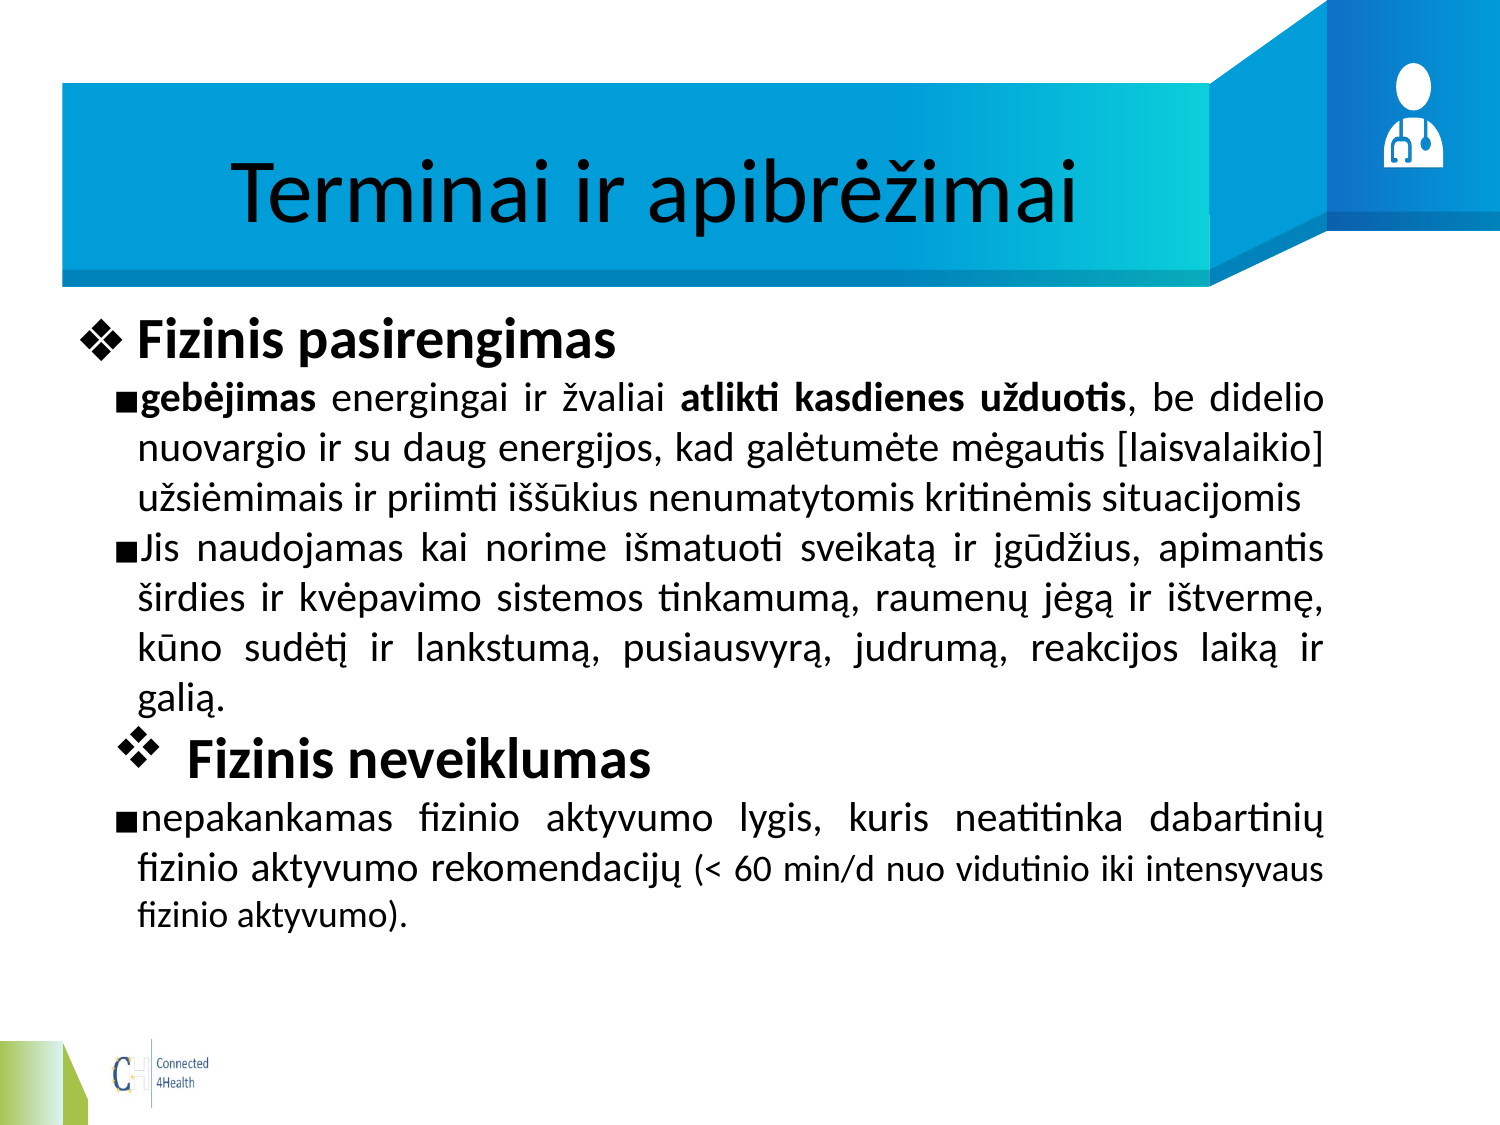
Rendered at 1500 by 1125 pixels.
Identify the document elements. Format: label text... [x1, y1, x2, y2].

list Fizinis pasirengimas gebėjimas energingai ir žvaliai atlikti kasdienes užduotis, be didelio nuovargio ir su daug energijos, kad galėtumėte mėgautis [laisvalaikio] užsiėmimais ir priimti iššūkius nenumatytomis kritinėmis situacijomis Jis naudojamas kai norime išmatuoti sveikatą ir įgūdžius, apimantis širdies ir kvėpavimo sistemos tinkamumą, raumenų jėgą ir ištvermę, kūno sudėtį ir lankstumą, pusiausvyrą, judrumą, reakcijos laiką ir galią. Fizinis neveiklumas nepakankamas fizinio aktyvumo lygis, kuris neatitinka dabartinių fizinio aktyvumo rekomendacijų (< 60 min/d nuo vidutinio iki intensyvaus fizinio aktyvumo). [62, 299, 1325, 1063]
title Terminai ir apibrėžimai [100, 85, 1210, 287]
picture [88, 1063, 220, 1125]
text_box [1383, 62, 1444, 168]
